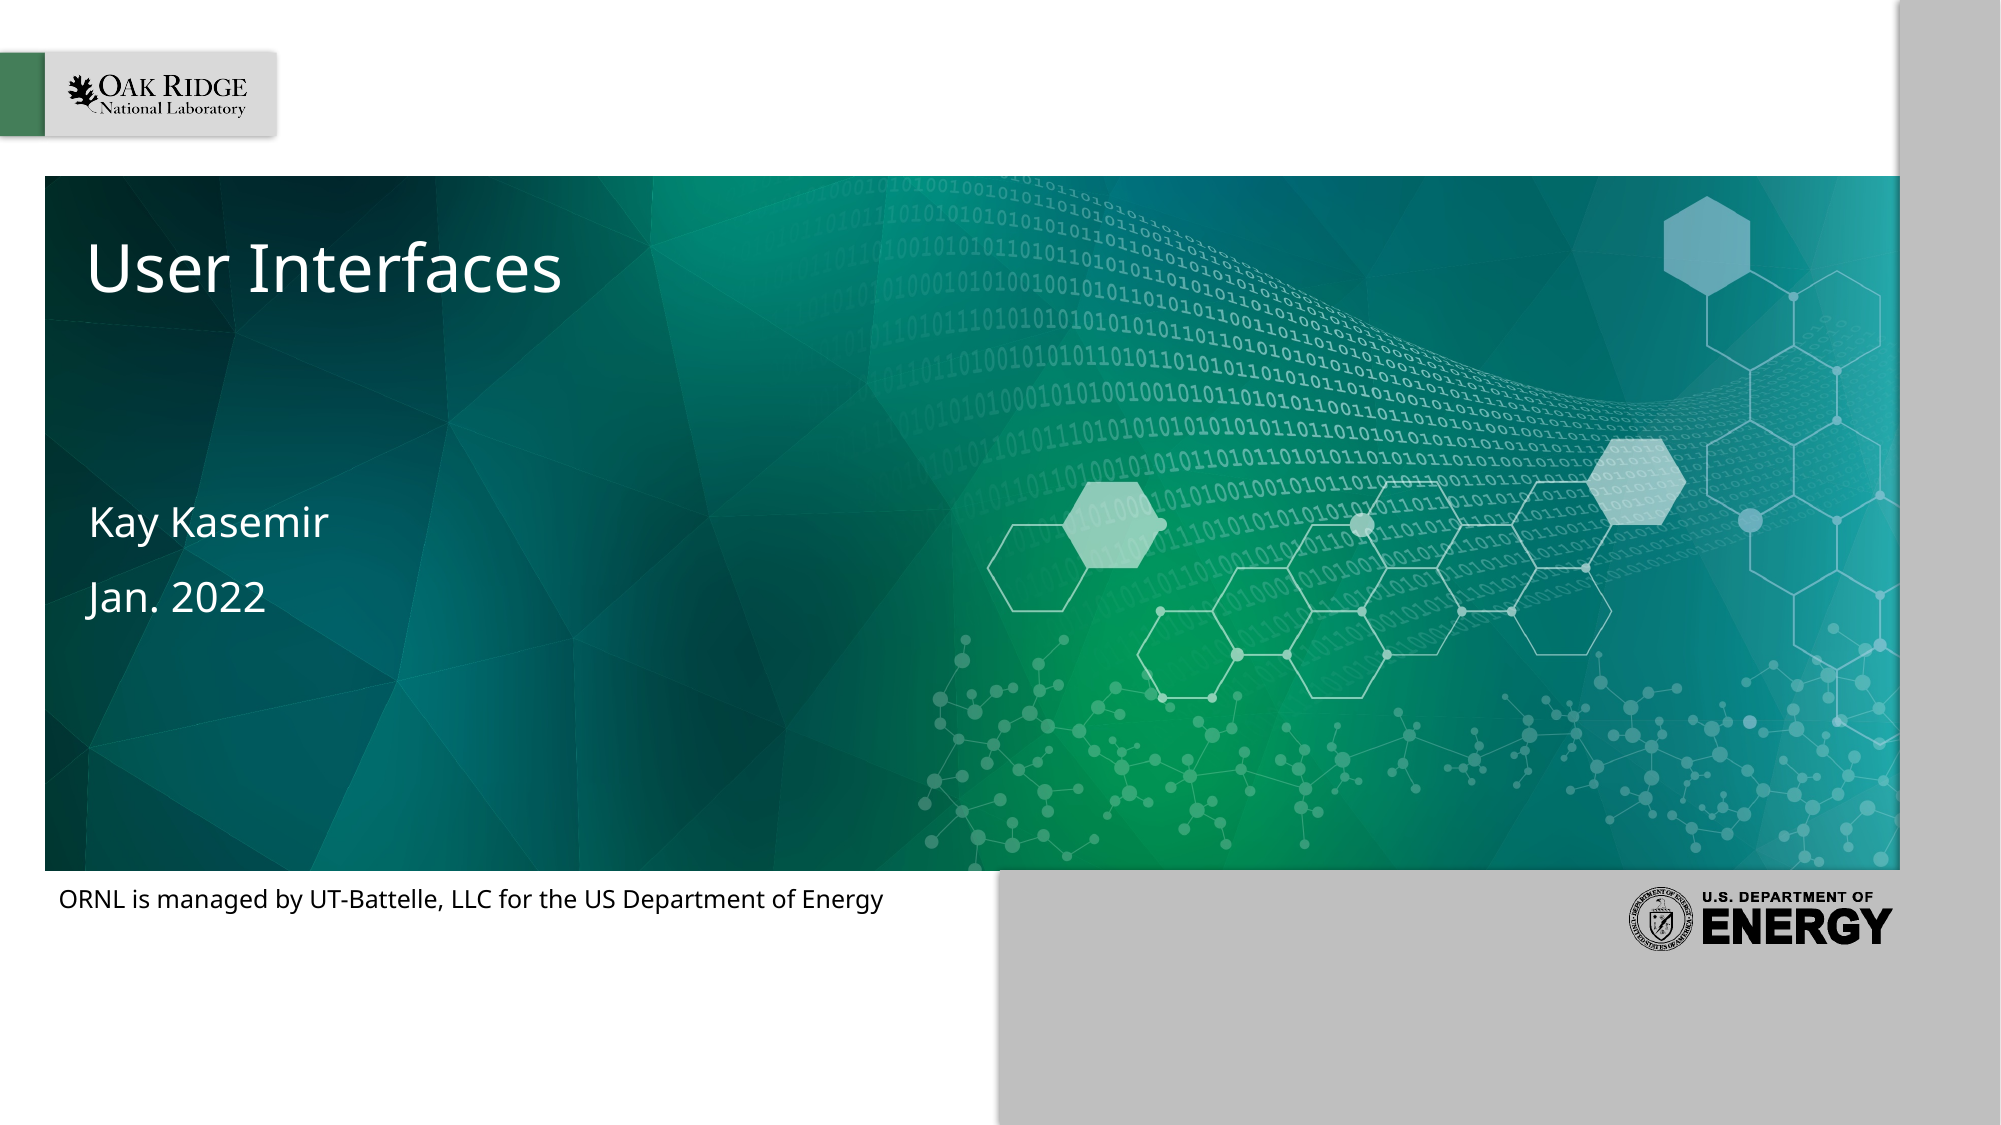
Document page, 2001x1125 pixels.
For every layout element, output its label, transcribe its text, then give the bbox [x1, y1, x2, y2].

subtitle Kay Kasemir Jan. 2022 [73, 494, 967, 828]
title User Interfaces [70, 227, 1495, 316]
picture [67, 74, 247, 118]
picture [45, 176, 1899, 871]
picture [1629, 887, 1893, 951]
